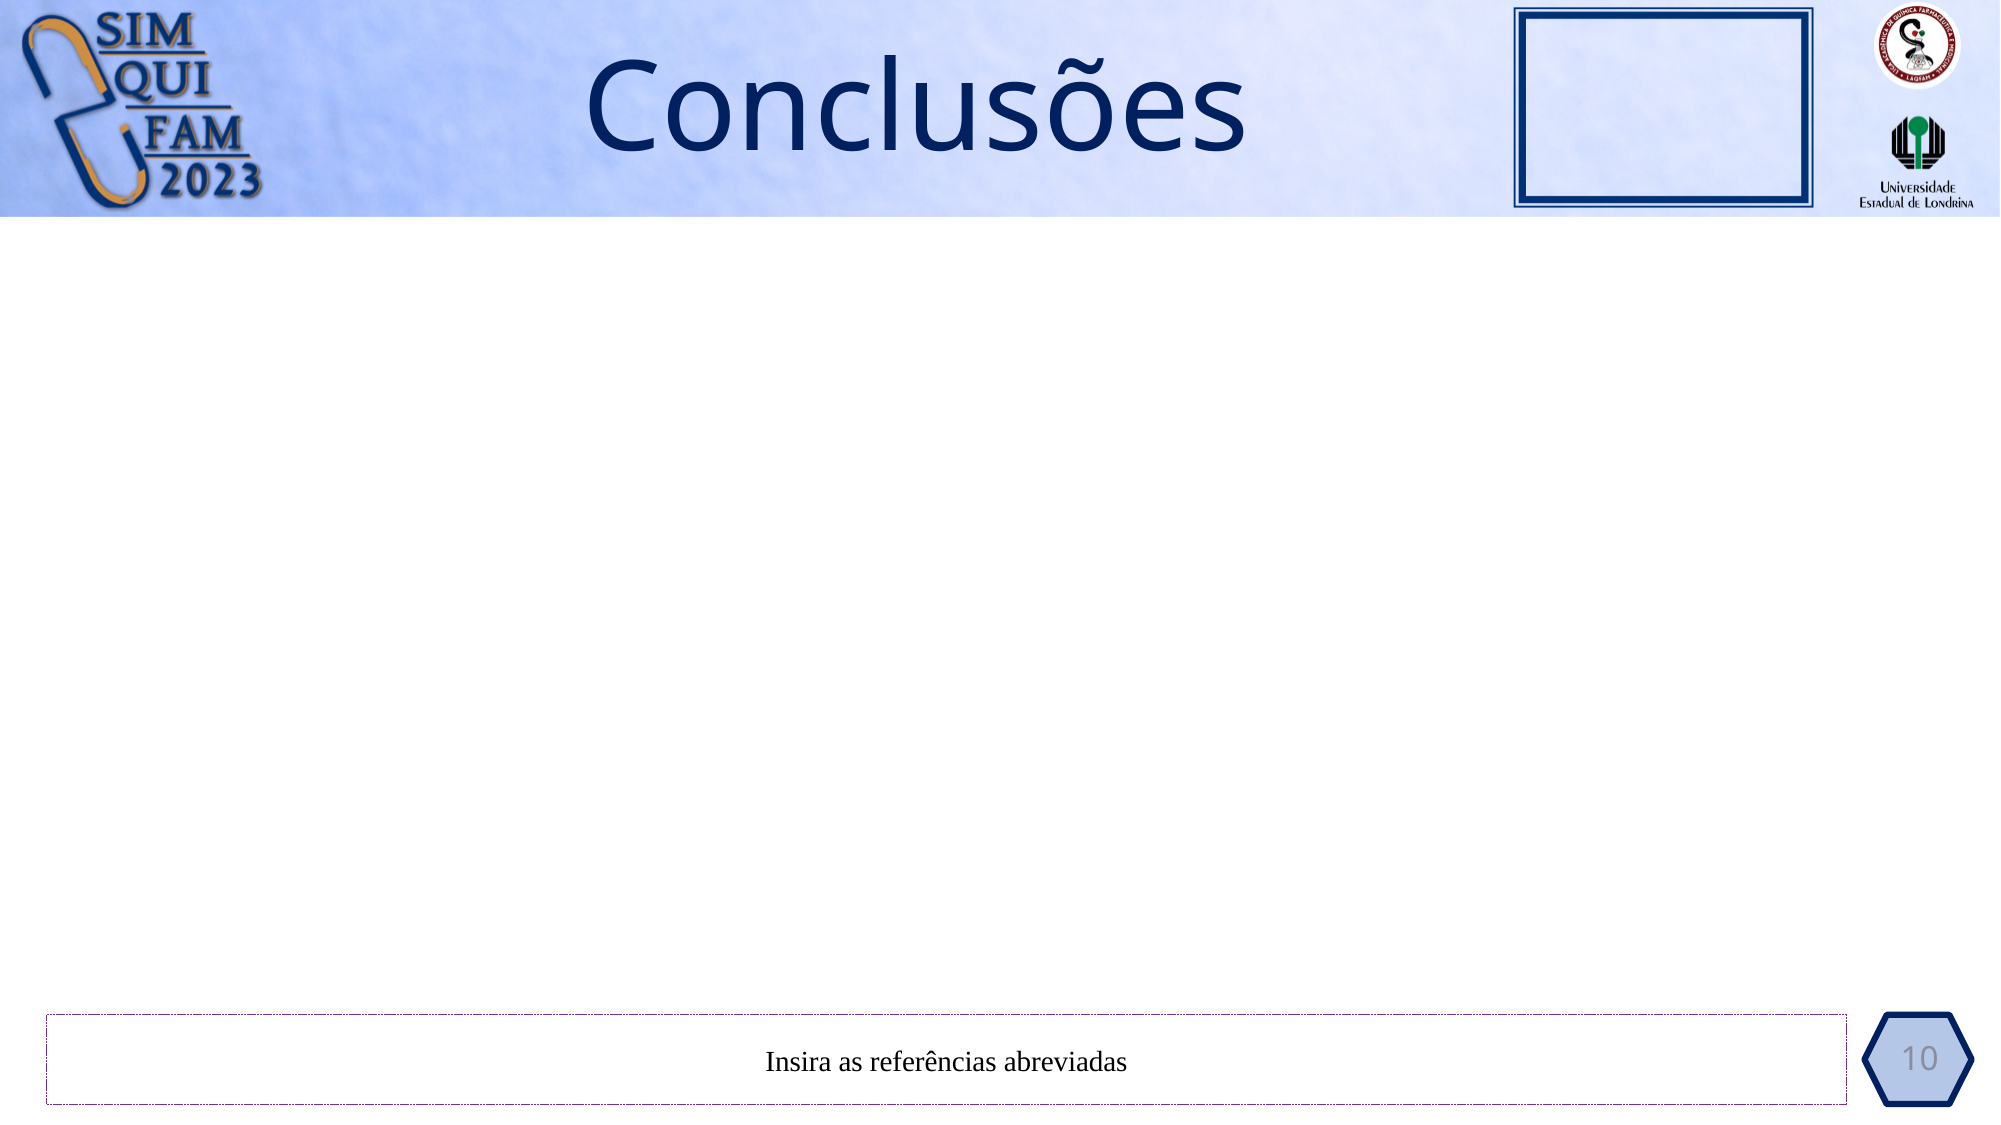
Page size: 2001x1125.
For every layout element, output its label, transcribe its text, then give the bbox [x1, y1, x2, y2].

title Conclusões [306, 1, 1526, 219]
picture [0, 0, 2000, 217]
footer Insira as referências abreviadas [46, 1014, 1847, 1105]
slide_number 10 [1872, 1029, 1967, 1090]
